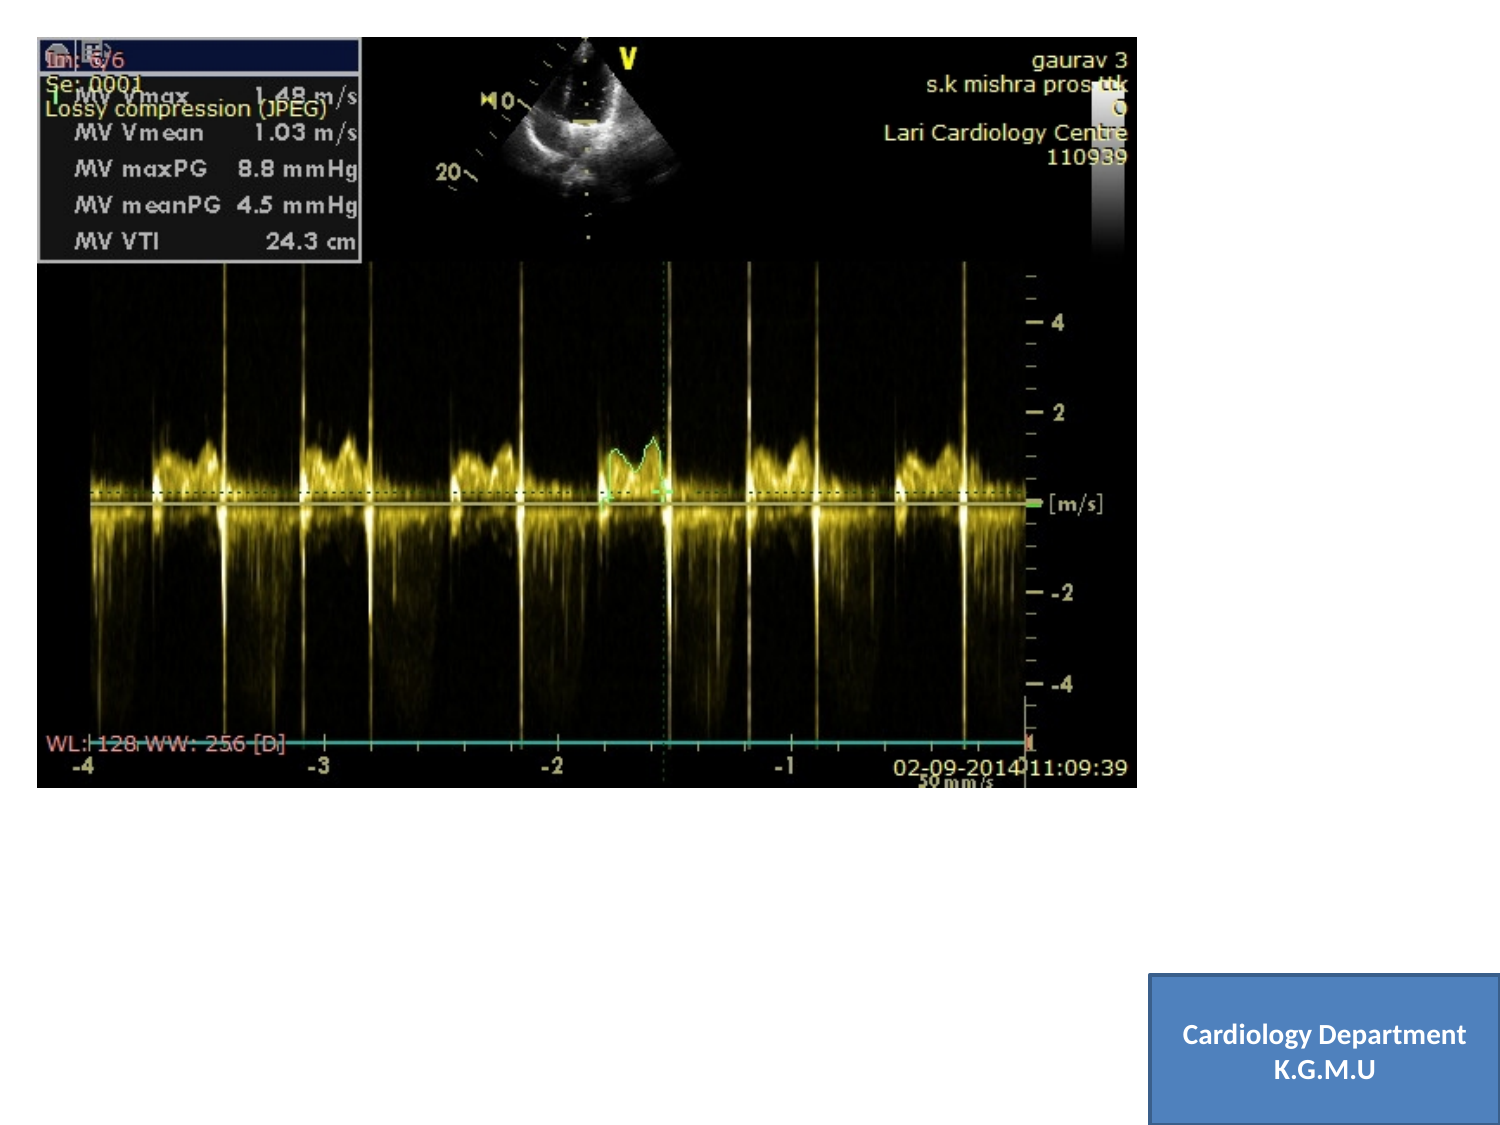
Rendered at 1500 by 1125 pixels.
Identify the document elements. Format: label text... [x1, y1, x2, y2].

picture [37, 37, 1137, 788]
text_box Cardiology Department K.G.M.U [1148, 973, 1500, 1125]
